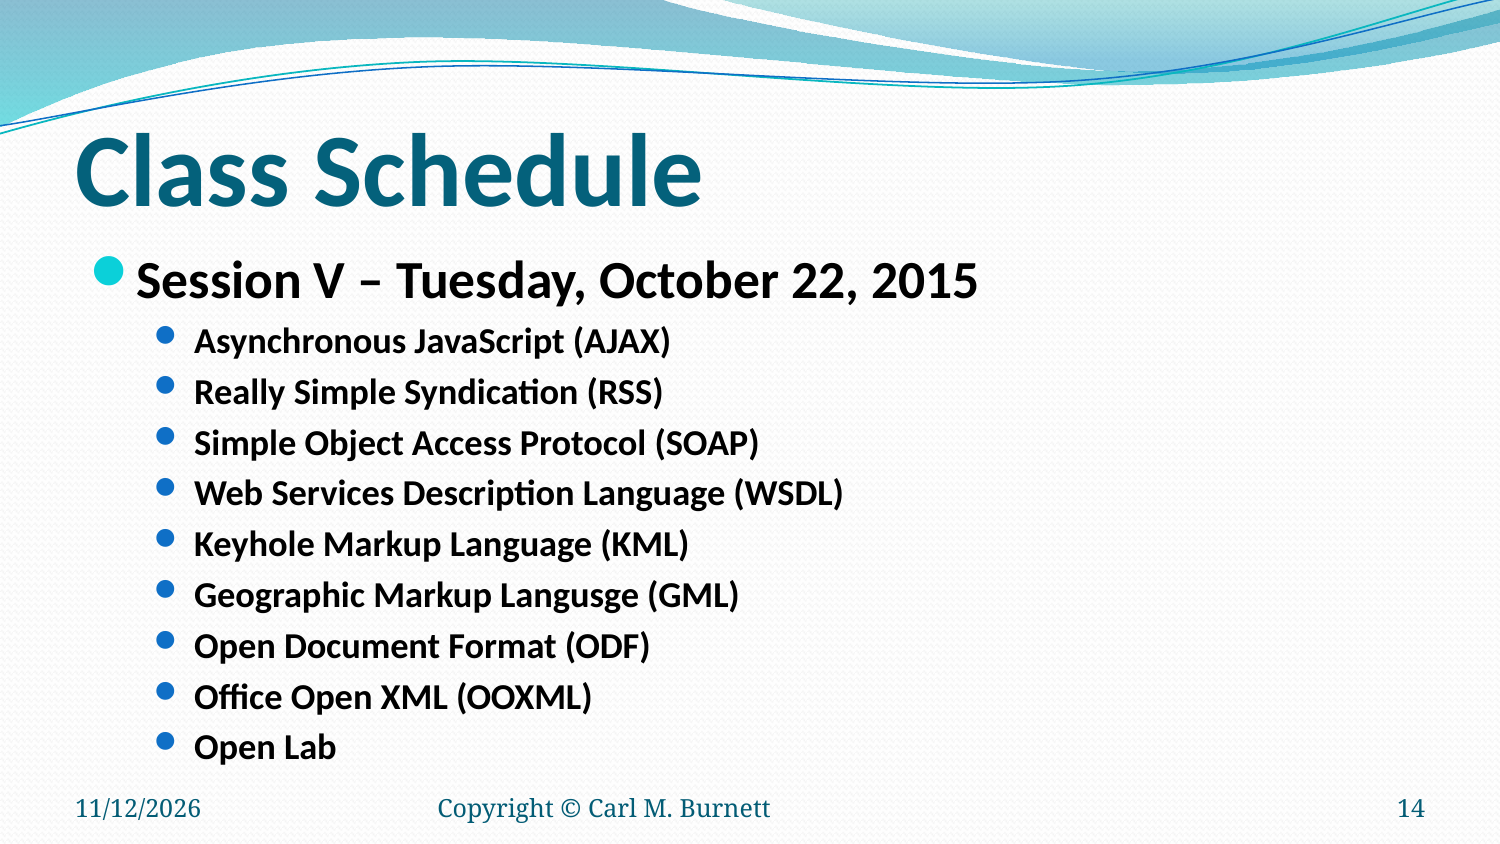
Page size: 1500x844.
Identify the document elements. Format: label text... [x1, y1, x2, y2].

footer Copyright © Carl M. Burnett [437, 782, 988, 827]
title Class Schedule [75, 86, 1425, 228]
list Session V – Tuesday, October 22, 2015 Asynchronous JavaScript (AJAX) Really Simple Syndication (RSS) Simple Object Access Protocol (SOAP) Web Services Description Language (WSDL) Keyhole Markup Language (KML) Geographic Markup Langusge (GML) Open Document Format (ODF) Office Open XML (OOXML) Open Lab [75, 238, 1425, 779]
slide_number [75, 782, 425, 827]
slide_number 14 [1299, 782, 1425, 827]
